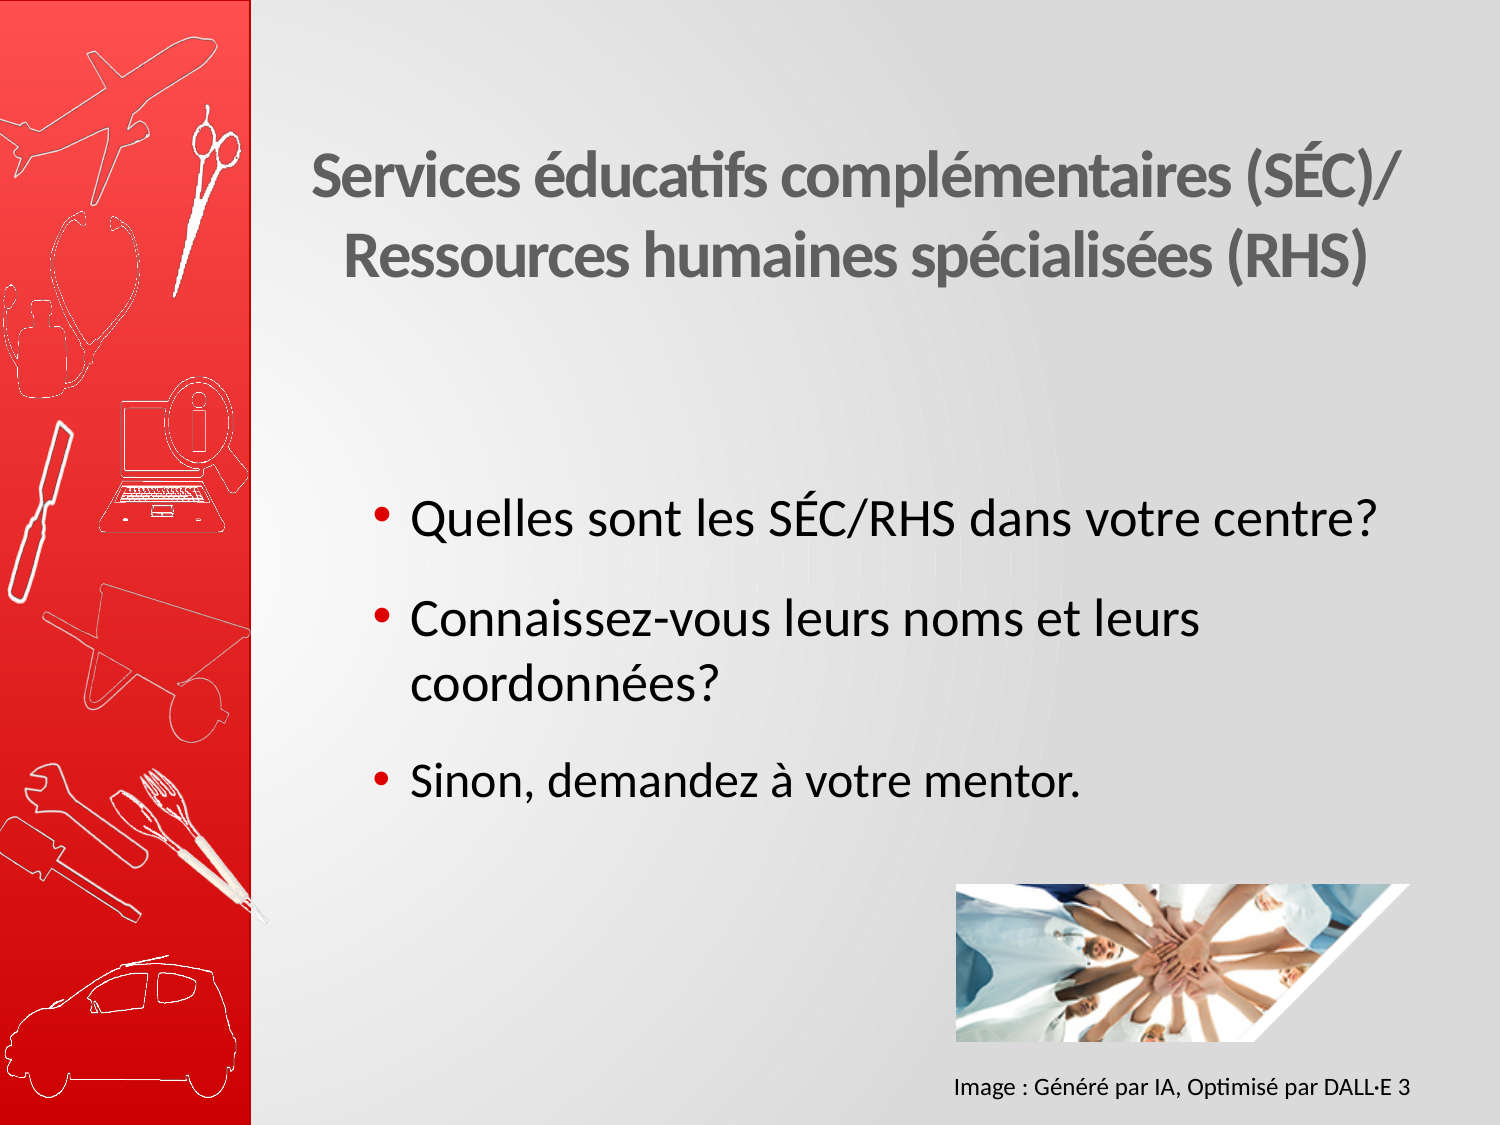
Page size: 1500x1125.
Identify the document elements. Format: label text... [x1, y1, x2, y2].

picture [0, 738, 247, 1110]
picture [0, 0, 281, 761]
picture [955, 884, 1411, 1042]
text_box Image : Généré par IA, Optimisé par DALL·E 3 [939, 1063, 1427, 1108]
list Quelles sont les SÉC/RHS dans votre centre? Connaissez-vous leurs noms et leurs coordonnées? Sinon, demandez à votre mentor. [290, 393, 1424, 1064]
title Services éducatifs complémentaires (SÉC)/ Ressources humaines spécialisées (RHS) [287, 96, 1427, 326]
